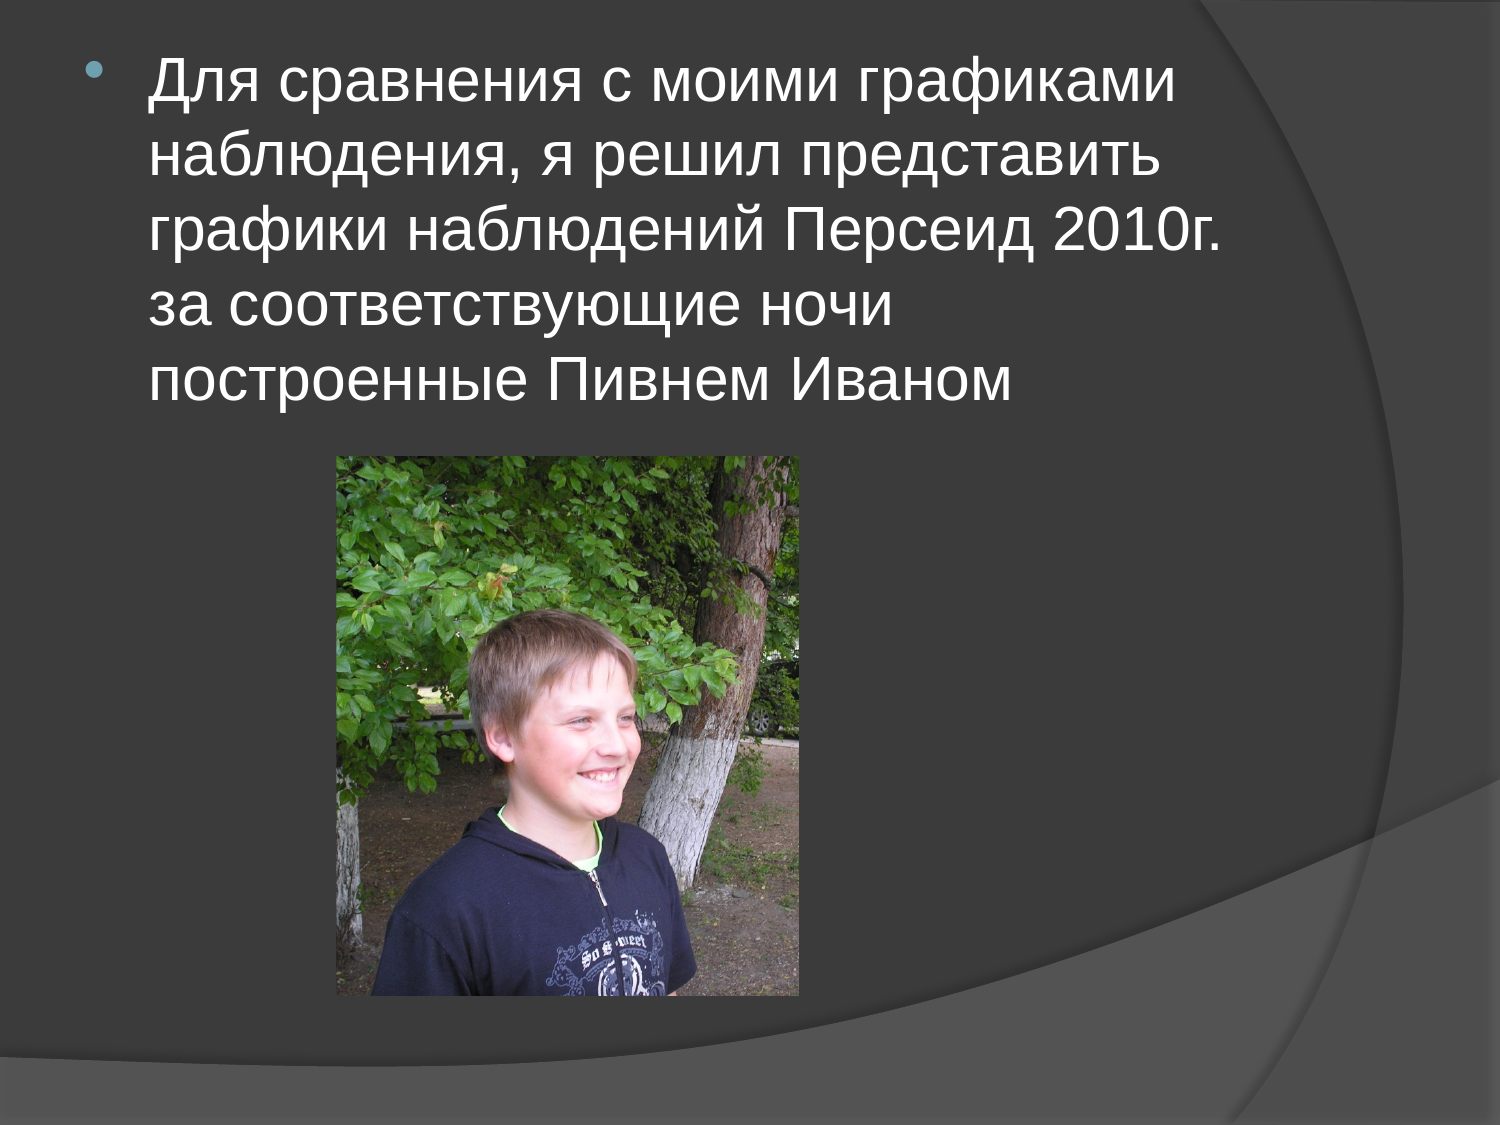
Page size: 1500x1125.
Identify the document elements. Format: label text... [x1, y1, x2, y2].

list Для сравнения с моими графиками наблюдения, я решил представить графики наблюдений Персеид 2010г. за соответствующие ночи построенные Пивнем Иваном [64, 30, 1291, 774]
picture [336, 455, 800, 996]
